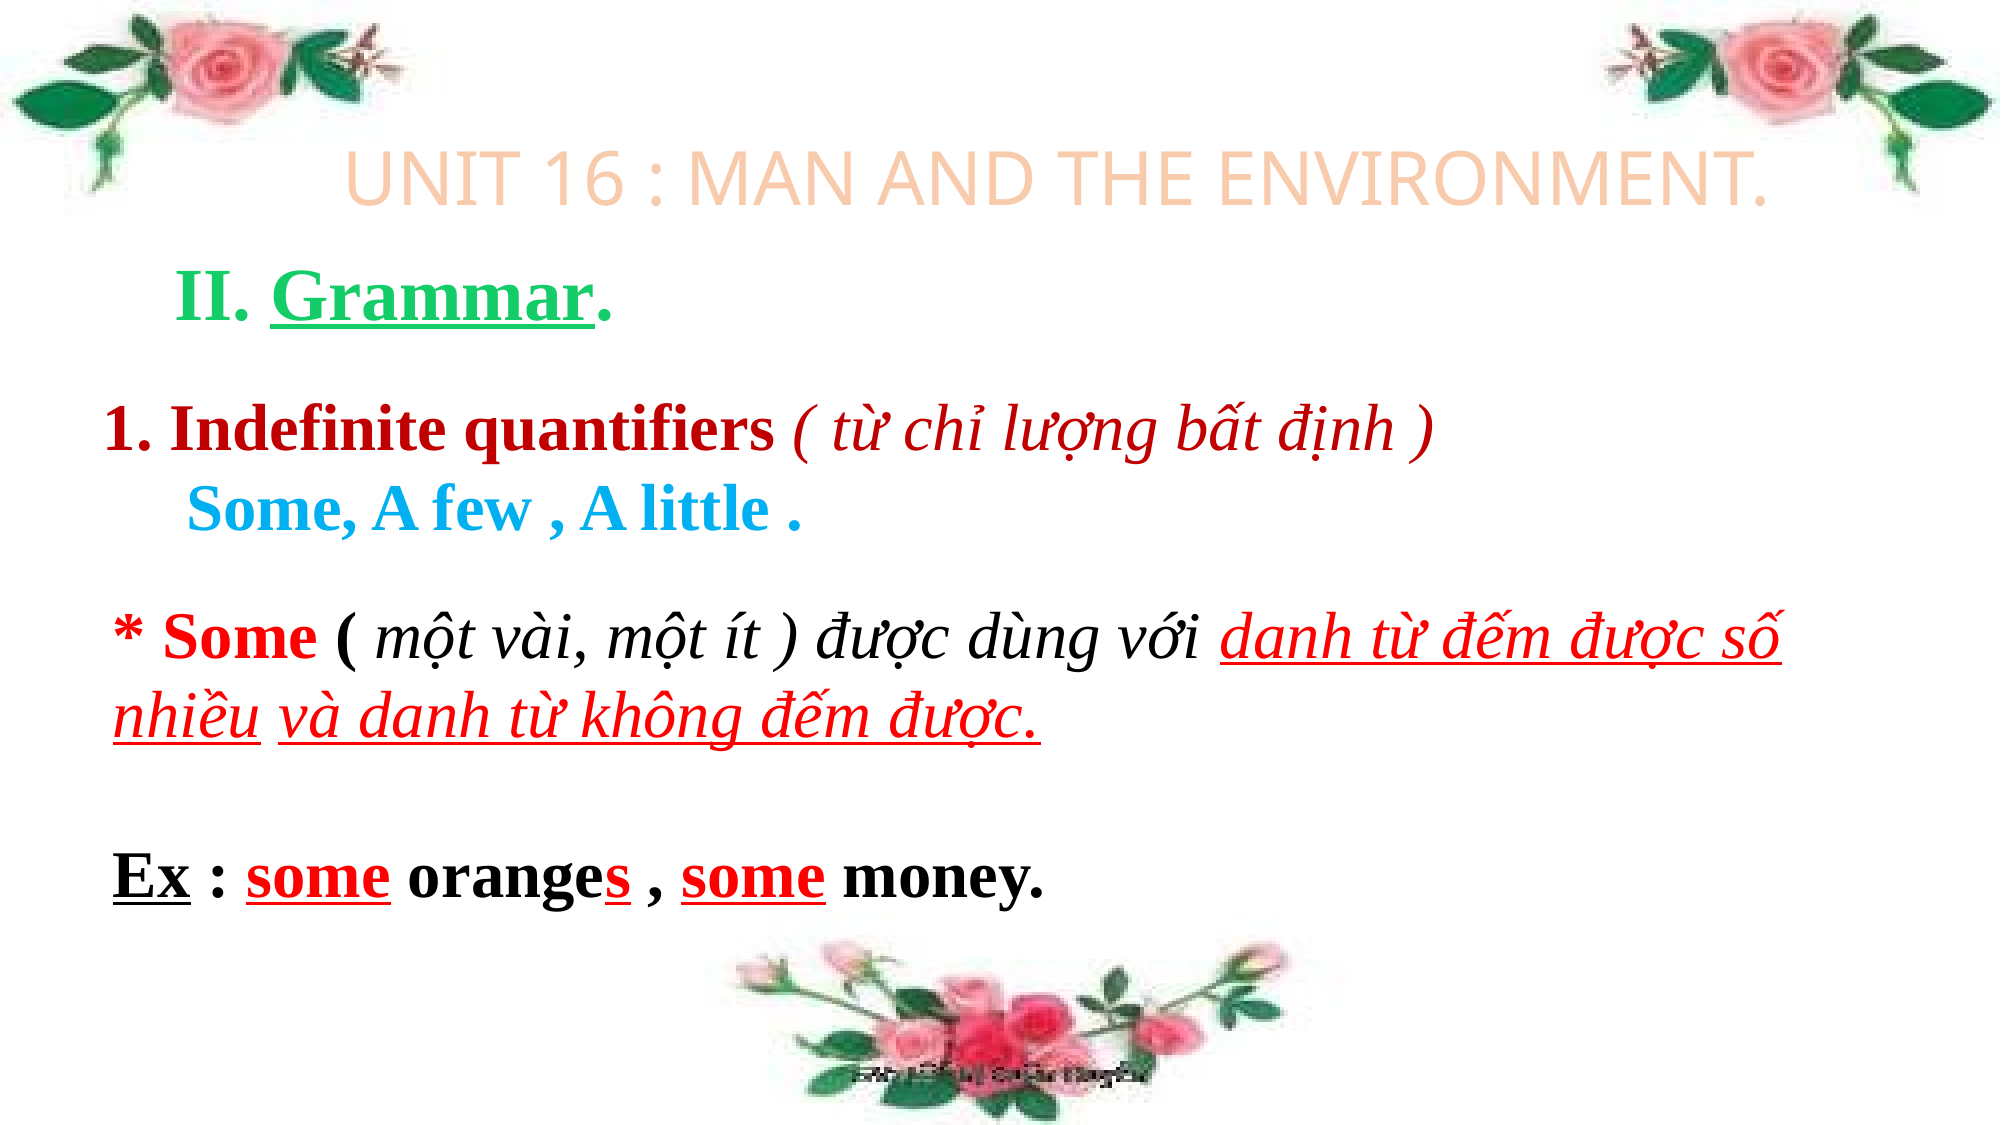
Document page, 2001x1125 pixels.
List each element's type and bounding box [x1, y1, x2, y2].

list [0, 0, 2000, 1125]
